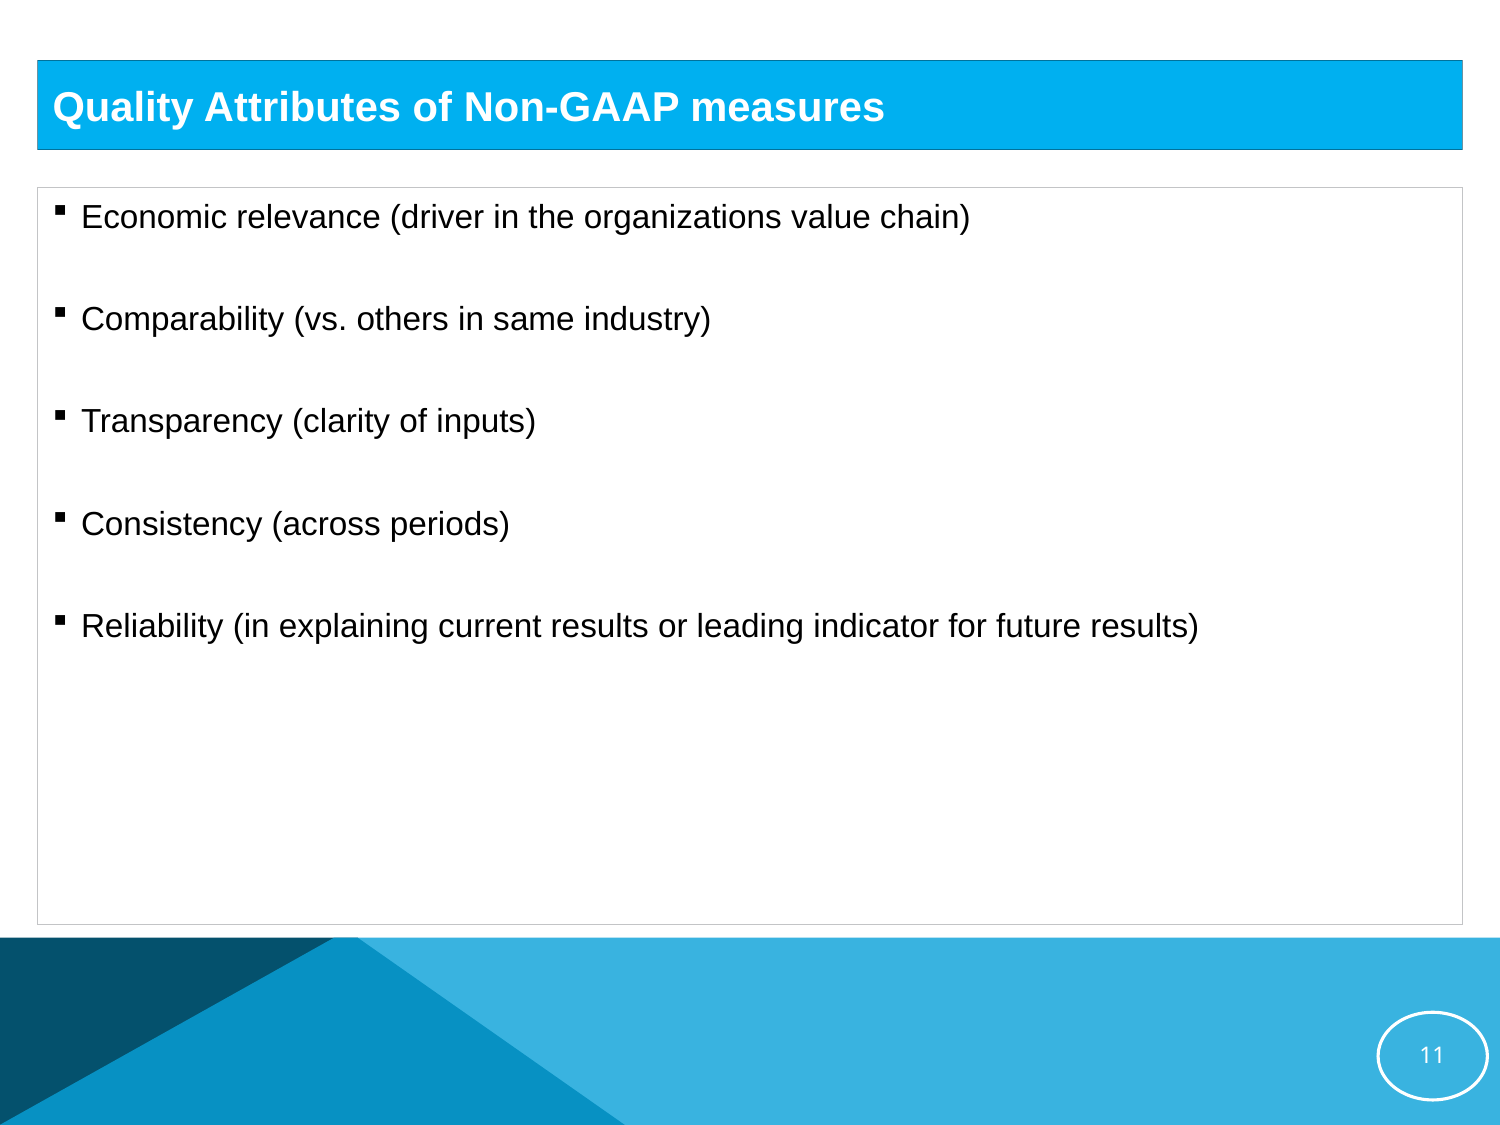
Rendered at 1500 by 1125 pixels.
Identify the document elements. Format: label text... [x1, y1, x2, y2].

list Economic relevance (driver in the organizations value chain) Comparability (vs. others in same industry) Transparency (clarity of inputs) Consistency (across periods) Reliability (in explaining current results or leading indicator for future results) [37, 187, 1463, 925]
title Quality Attributes of Non-GAAP measures [37, 60, 1463, 150]
slide_number 11 [1376, 1010, 1489, 1102]
